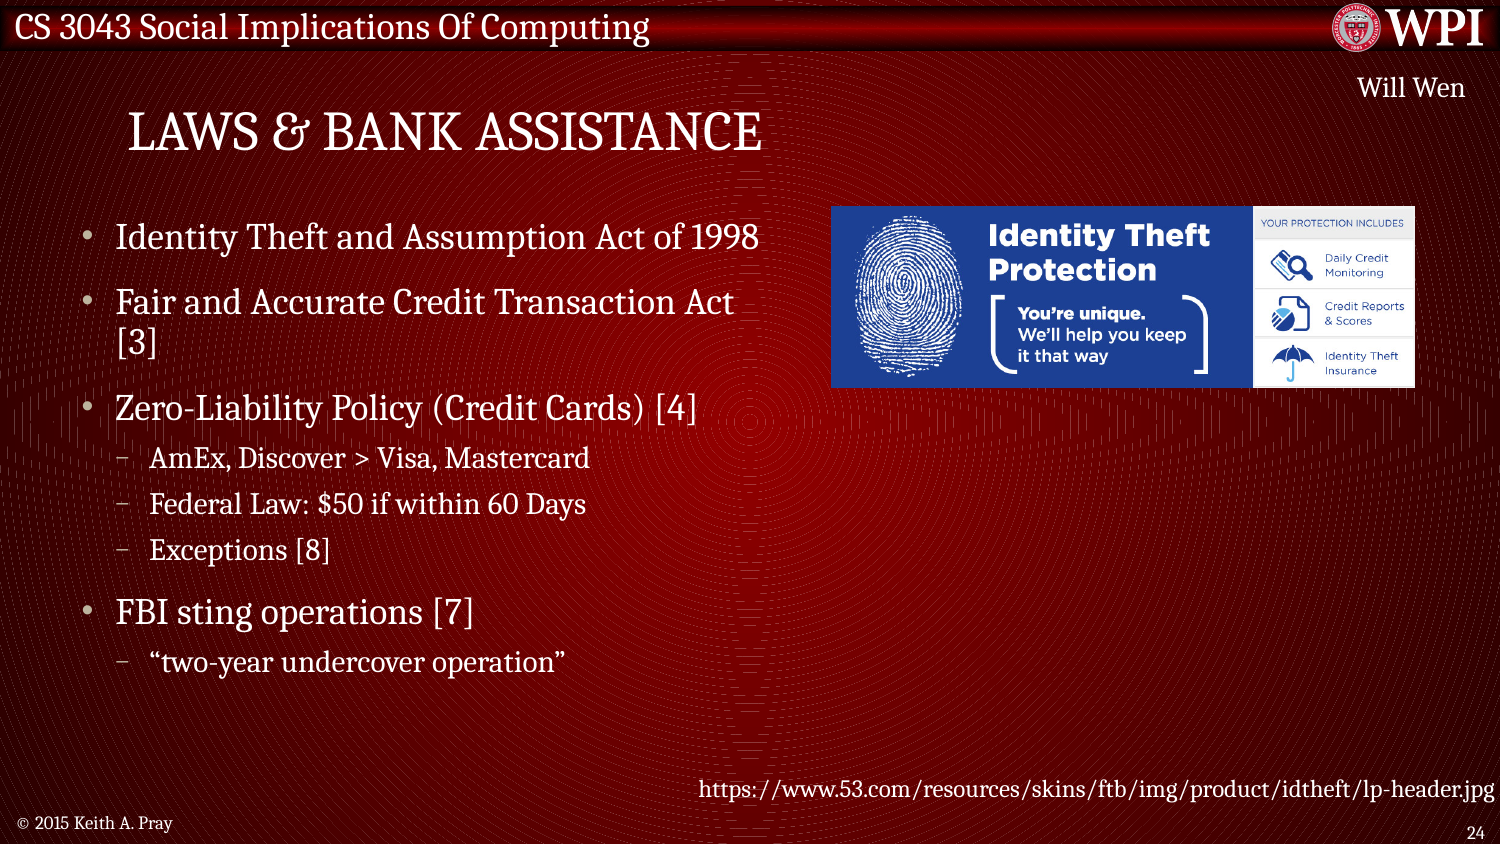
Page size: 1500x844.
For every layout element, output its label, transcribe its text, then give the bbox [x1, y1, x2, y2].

title Laws & Bank Assistance [112, 59, 1388, 210]
picture [1332, 3, 1483, 52]
text_box https://www.53.com/resources/skins/ftb/img/product/idtheft/lp-header.jpg [10, 764, 1500, 810]
list Identity Theft and Assumption Act of 1998 Fair and Accurate Credit Transaction Act [3] Zero-Liability Policy (Credit Cards) [4] AmEx, Discover > Visa, Mastercard Federal Law: $50 if within 60 Days Exceptions [8] FBI sting operations [7] “two-year undercover operation” [66, 209, 809, 760]
picture [831, 205, 1416, 389]
footer © 2015 Keith A. Pray [0, 810, 913, 835]
slide_number 24 [1397, 819, 1500, 844]
text_box Will Wen [1123, 61, 1481, 111]
